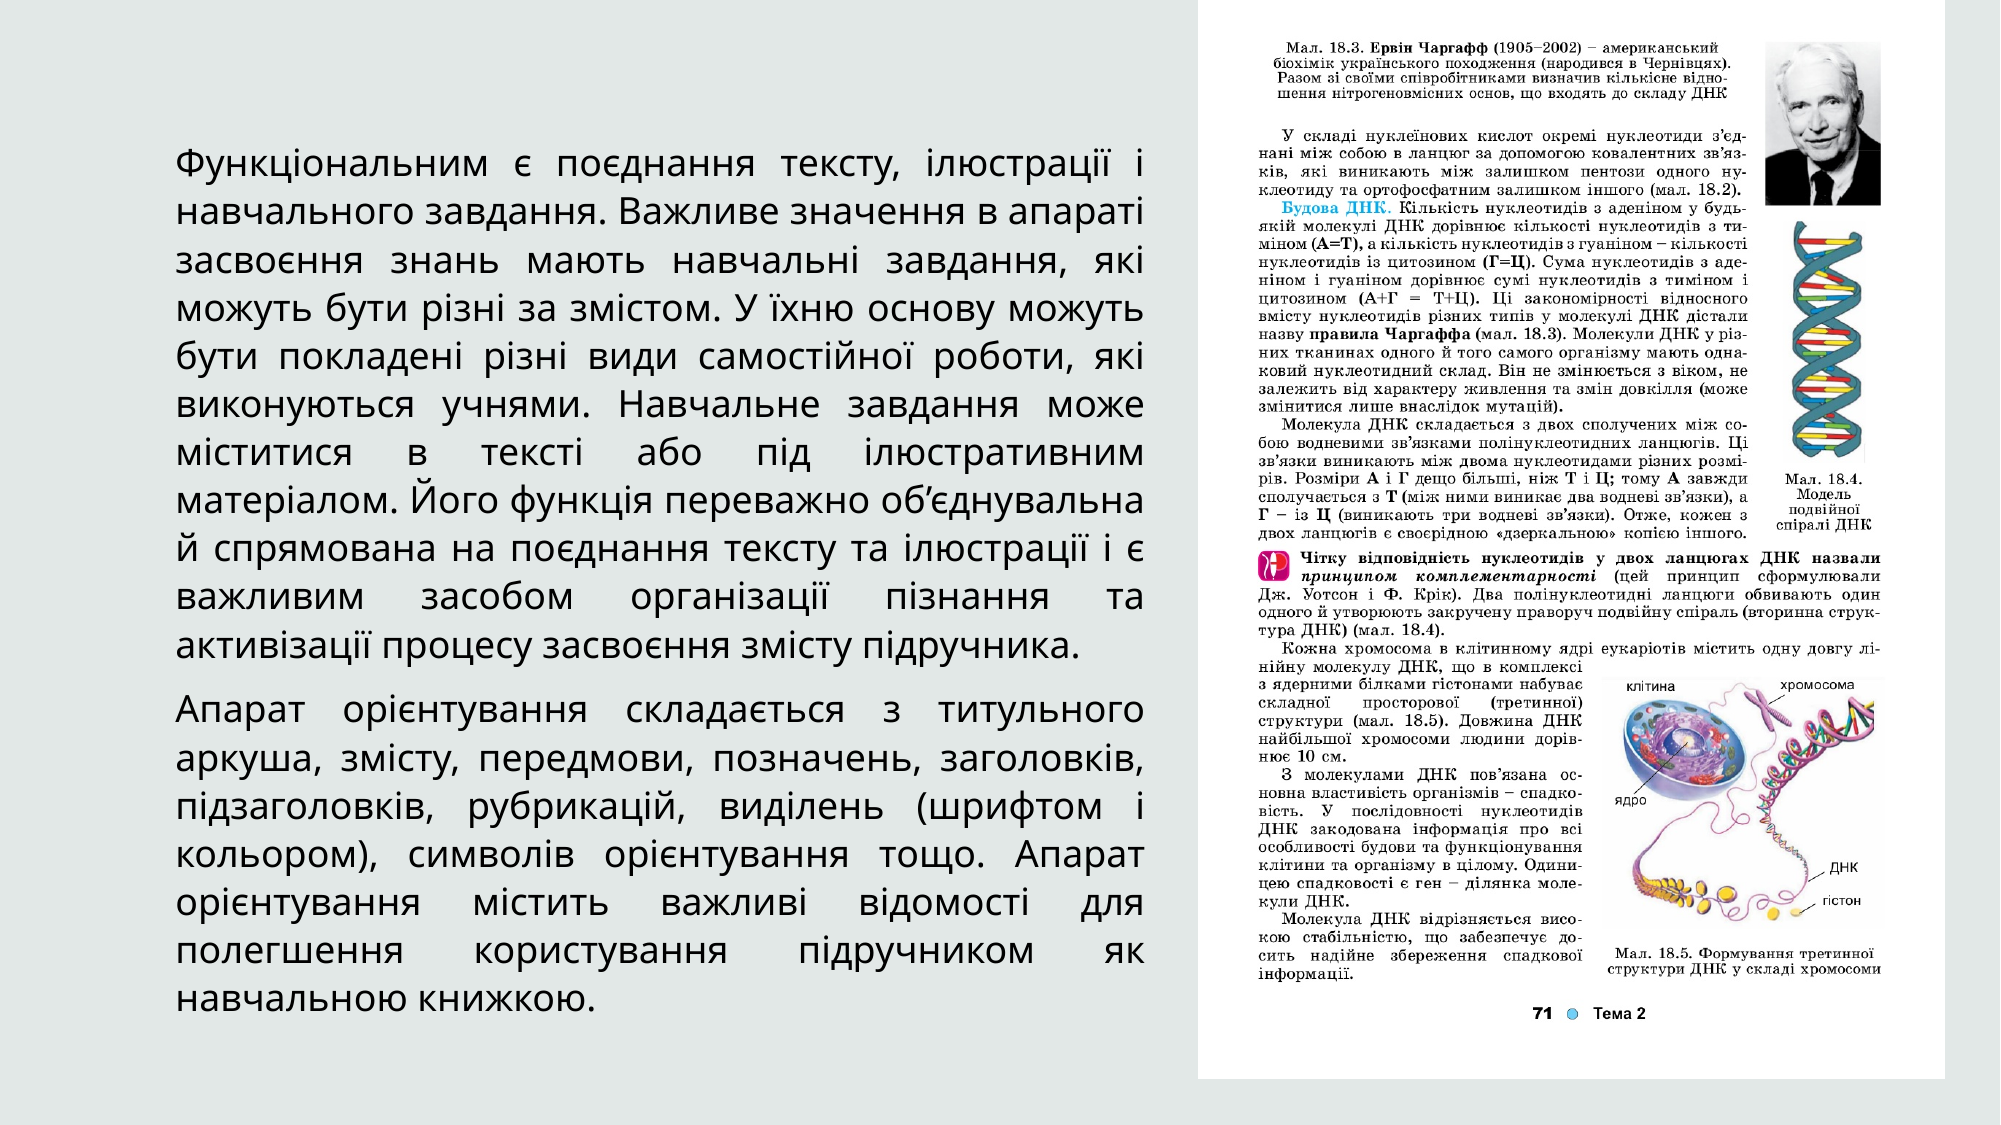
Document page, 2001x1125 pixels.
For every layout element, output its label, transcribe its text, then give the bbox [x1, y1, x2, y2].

text_box Функціональним є поєднання тексту, ілюстрації і навчального завдання. Важливе значення в апараті засвоєння знань мають навчальні завдання, які можуть бути різні за змістом. У їхню основу можуть бути покладені різні види самостійної роботи, які виконуються учнями. Навчальне завдання може міститися в тексті або під ілюстративним матеріалом. Його функція переважно об’єднувальна й спрямована на поєднання тексту та ілюстрації і є важливим засобом організації пізнання та активізації процесу засвоєння змісту підручника. Апарат орієнтування складається з титульного аркуша, змісту, передмови, позначень, заголовків, підзаголовків, рубрикацій, виділень (шрифтом і кольором), символів орієнтування тощо. Апарат орієнтування містить важливі відомості для полегшення користування підручником як навчальною книжкою. [160, 128, 1161, 1027]
picture [1198, 0, 1945, 1080]
